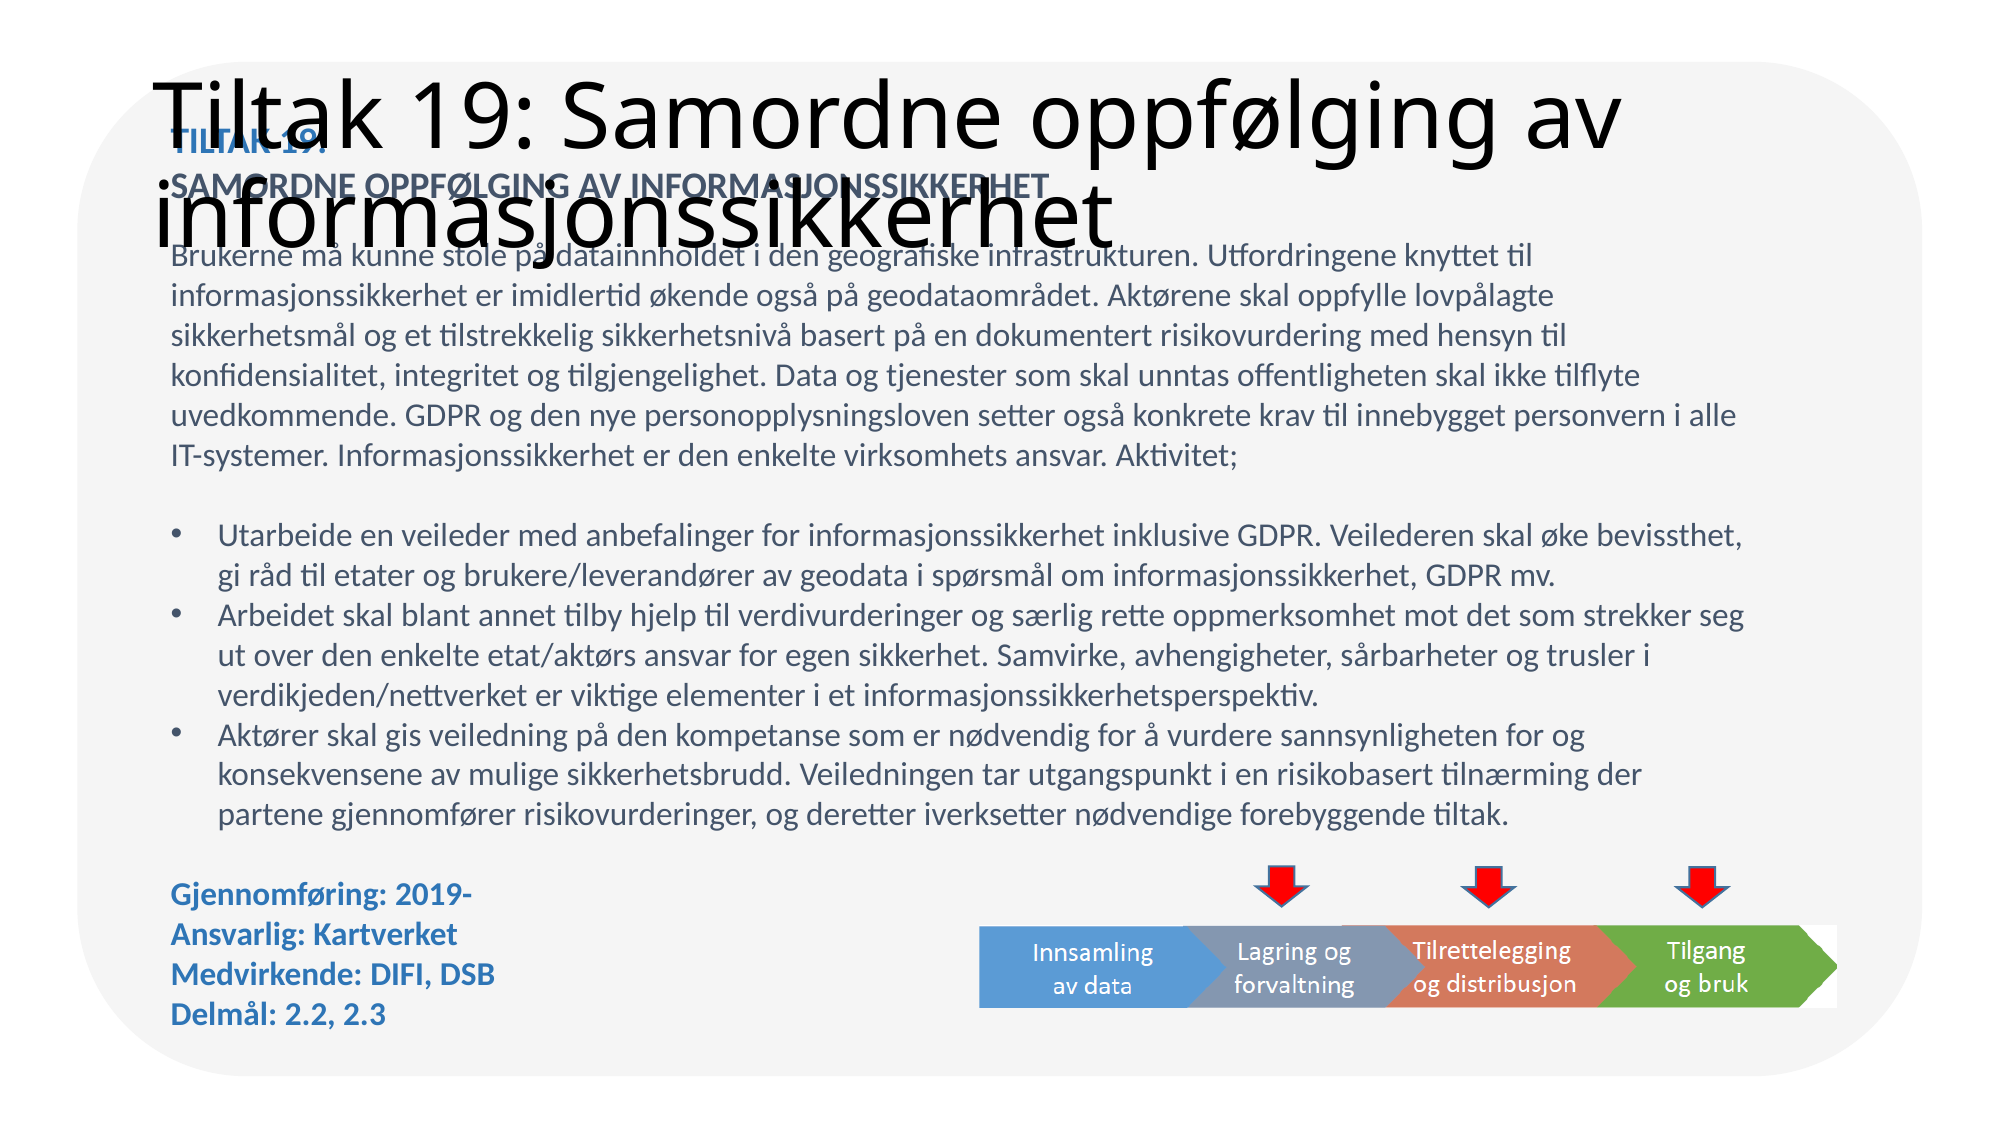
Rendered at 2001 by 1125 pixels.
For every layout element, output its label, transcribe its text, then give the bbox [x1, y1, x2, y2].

picture [979, 925, 1837, 1008]
text_box [1252, 865, 1311, 908]
text_box Brukerne må kunne stole på datainnholdet i den geografiske infrastrukturen. Utfordringene knyttet til informasjonssikkerhet er imidlertid økende også på geodataområdet. Aktørene skal oppfylle lovpålagte sikkerhetsmål og et tilstrekkelig sikkerhetsnivå basert på en dokumentert risikovurdering med hensyn til konfidensialitet, integritet og tilgjengelighet. Data og tjenester som skal unntas offentligheten skal ikke tilflyte uvedkommende. GDPR og den nye personopplysningsloven setter også konkrete krav til innebygget personvern i alle IT-systemer. Informasjonssikkerhet er den enkelte virksomhets ansvar. Aktivitet; Utarbeide en veileder med anbefalinger for informasjonssikkerhet inklusive GDPR. Veilederen skal øke bevissthet, gi råd til etater og brukere/leverandører av geodata i spørsmål om informasjonssikkerhet, GDPR mv. Arbeidet skal blant annet tilby hjelp til verdivurderinger og særlig rette oppmerksomhet mot det som strekker seg ut over den enkelte etat/aktørs ansvar for egen sikkerhet. Samvirke, avhengigheter, sårbarheter og trusler i verdikjeden/nettverket er viktige elementer i et informasjonssikkerhetsperspektiv. Aktører skal gis veiledning på den kompetanse som er nødvendig for å vurdere sannsynligheten for og konsekvensene av mulige sikkerhetsbrudd. Veiledningen tar utgangspunkt i en risikobasert tilnærming der partene gjennomfører risikovurderinger, og deretter iverksetter nødvendige forebyggende tiltak. Gjennomføring: 2019- Ansvarlig: Kartverket Medvirkende: DIFI, DSB Delmål: 2.2, 2.3 [155, 278, 1762, 1110]
title Tiltak 19: Samordne oppfølging av informasjonssikkerhet [137, 59, 1863, 278]
text_box [1460, 866, 1518, 909]
text_box [1673, 866, 1731, 909]
